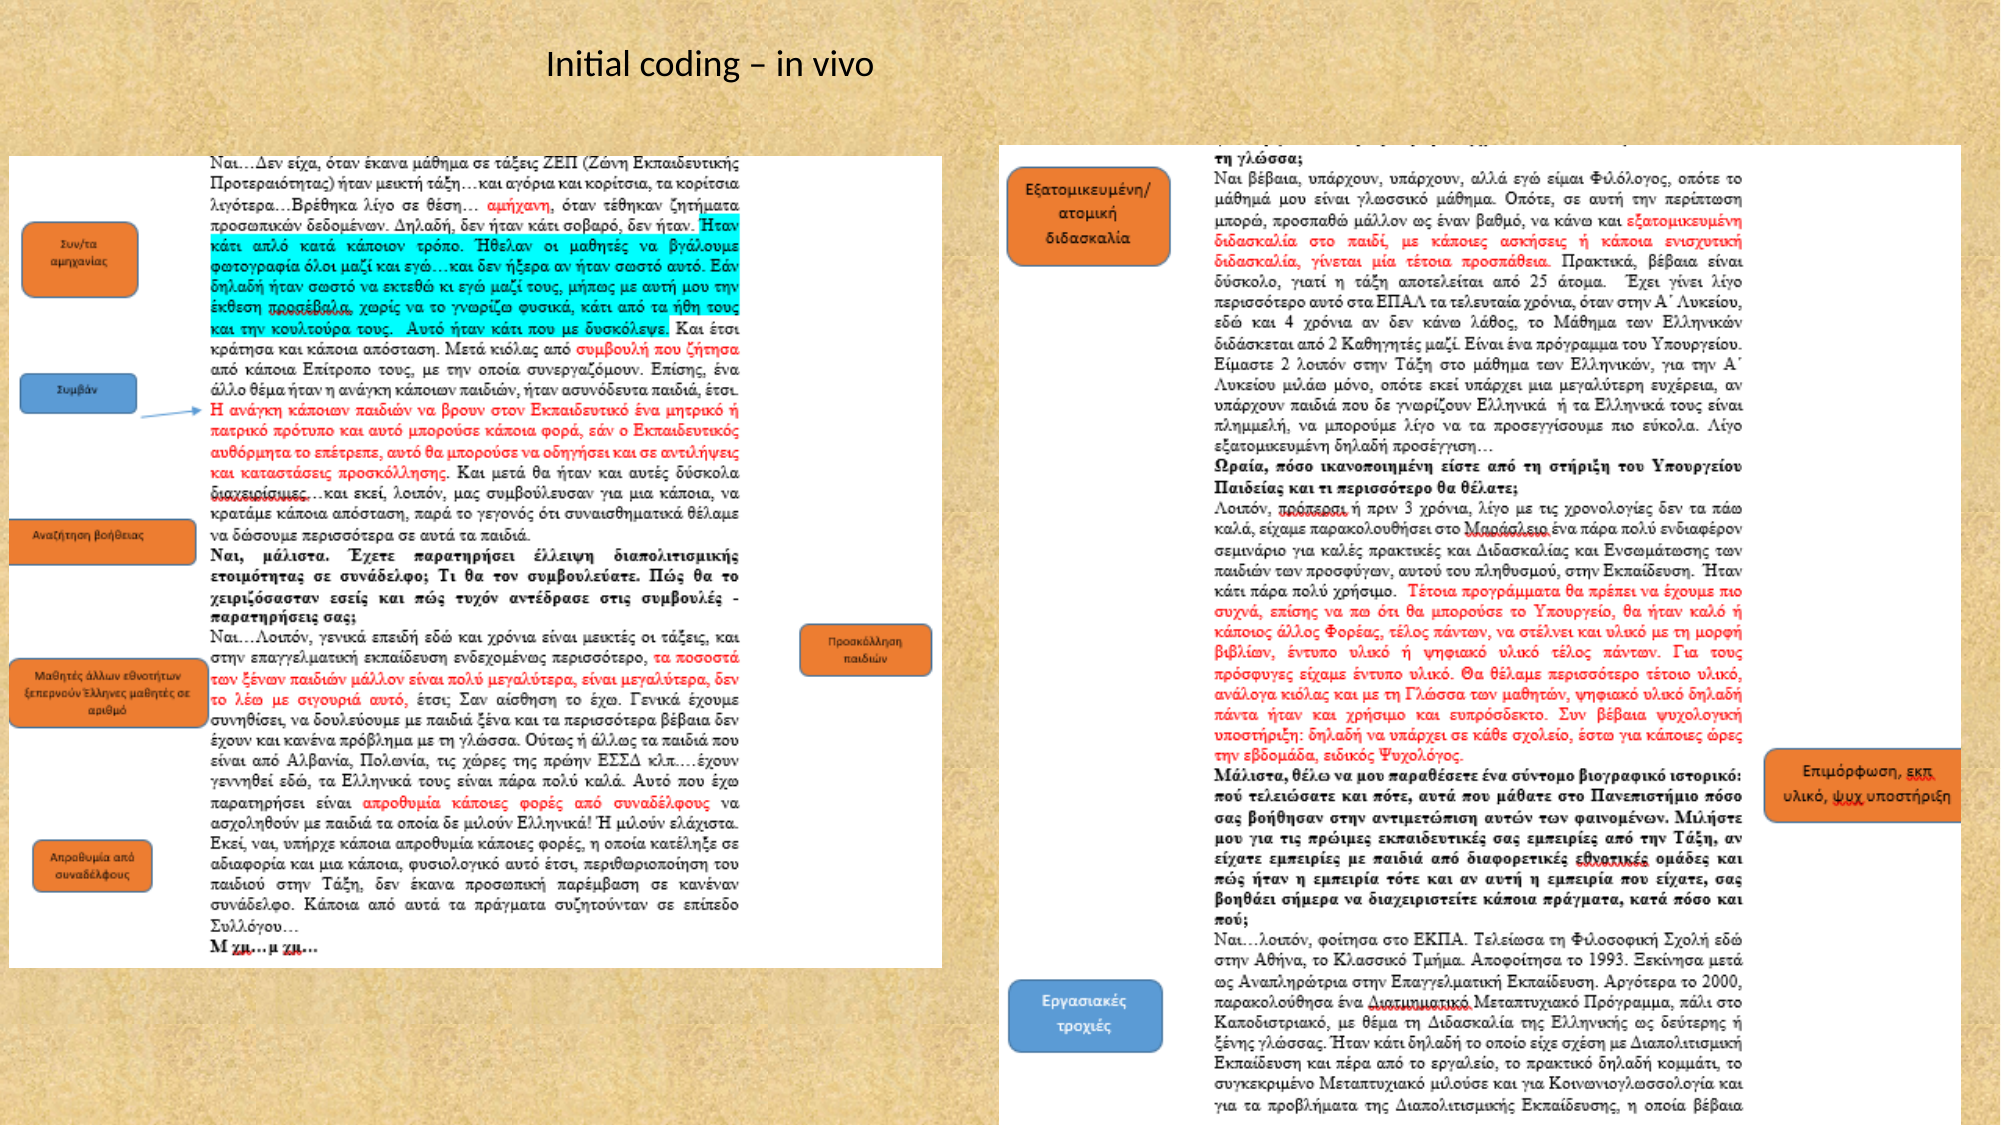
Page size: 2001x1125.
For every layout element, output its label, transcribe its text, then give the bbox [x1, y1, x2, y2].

text_box Initial coding – in vivo [531, 31, 1265, 92]
picture [0, 0, 2001, 1125]
